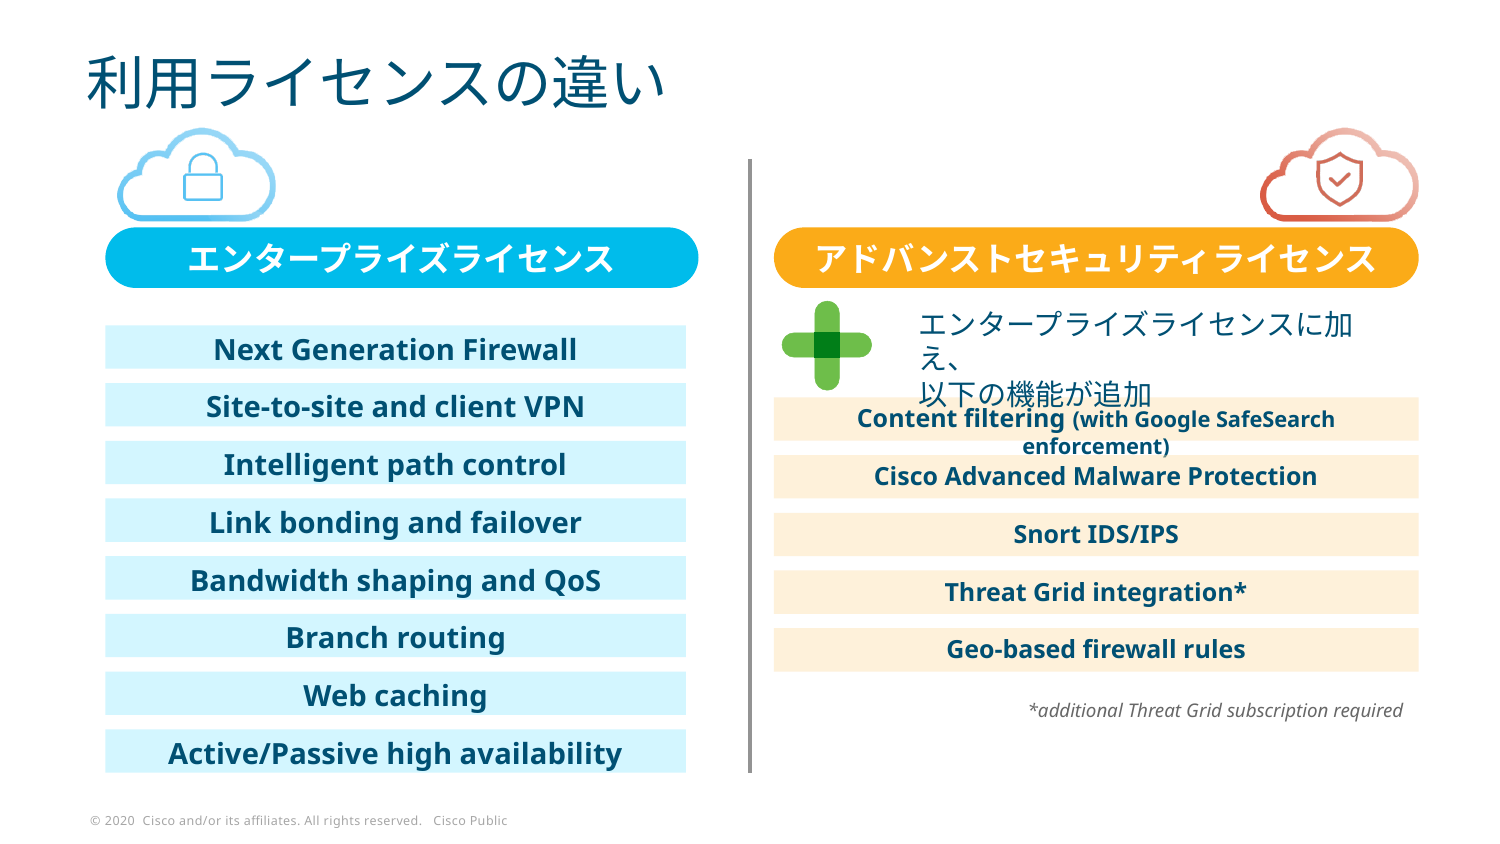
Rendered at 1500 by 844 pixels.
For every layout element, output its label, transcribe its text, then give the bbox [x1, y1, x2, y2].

text_box Intelligent path control [105, 440, 686, 485]
text_box Branch routing [105, 613, 686, 658]
text_box Site-to-site and client VPN [105, 383, 686, 427]
text_box Cisco Advanced Malware Protection [773, 455, 1419, 499]
text_box アドバンストセキュリティライセンス [771, 225, 1421, 291]
text_box *additional Threat Grid subscription required [1012, 691, 1418, 729]
text_box Snort IDS/IPS [773, 512, 1419, 557]
text_box Link bonding and failover [105, 498, 686, 542]
text_box Active/Passive high availability [105, 729, 686, 773]
title 利用ライセンスの違い [71, 27, 1441, 148]
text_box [781, 300, 872, 391]
text_box Geo-based firewall rules [773, 628, 1419, 672]
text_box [117, 127, 277, 222]
text_box Content filtering (with Google SafeSearch enforcement) [773, 397, 1419, 441]
text_box エンタープライズライセンスに加え、 以下の機能が追加 [903, 298, 1419, 419]
text_box エンタープライズライセンス [103, 225, 701, 291]
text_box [1260, 127, 1420, 222]
text_box Threat Grid integration* [773, 570, 1419, 614]
text_box Next Generation Firewall [105, 325, 686, 369]
text_box Bandwidth shaping and QoS [105, 556, 686, 600]
text_box Web caching [105, 671, 686, 715]
